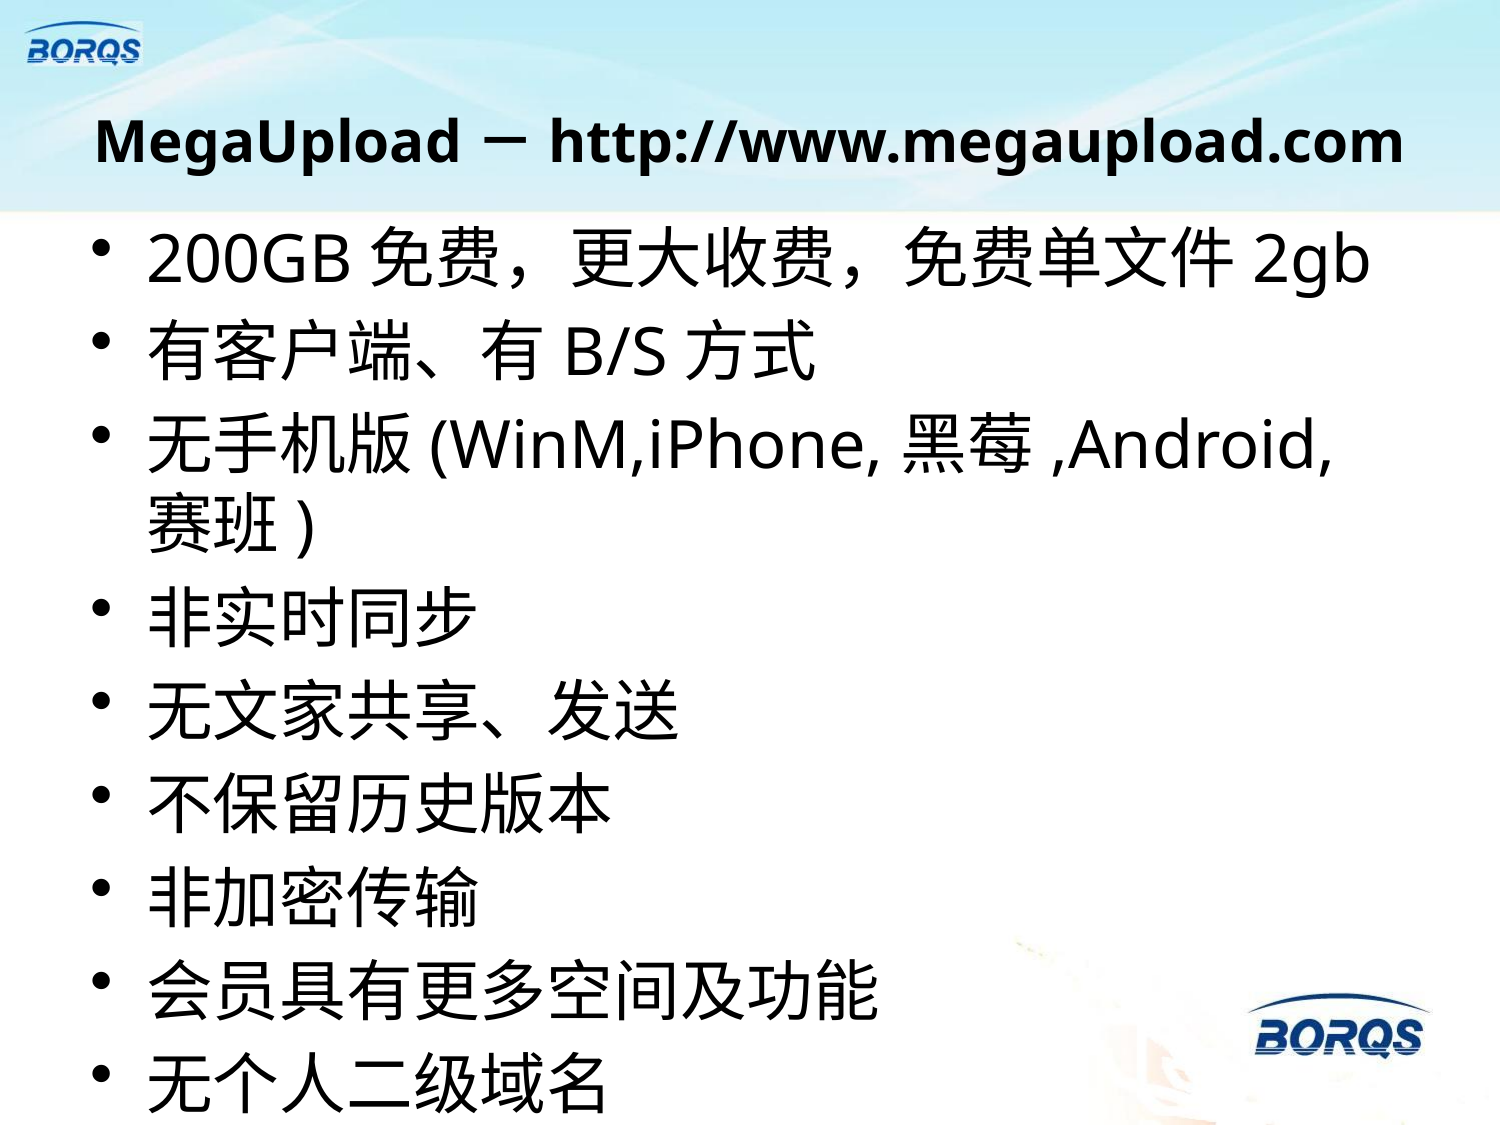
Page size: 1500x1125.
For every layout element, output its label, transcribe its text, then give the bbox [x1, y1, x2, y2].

picture [0, 0, 1500, 1125]
list 200GB免费，更大收费，免费单文件2gb 有客户端、有B/S方式 无手机版(WinM,iPhone,黑莓,Android,赛班) 非实时同步 无文家共享、发送 不保留历史版本 非加密传输 会员具有更多空间及功能 无个人二级域名 [74, 207, 1426, 1071]
title MegaUpload－http://www.megaupload.com [74, 44, 1426, 207]
